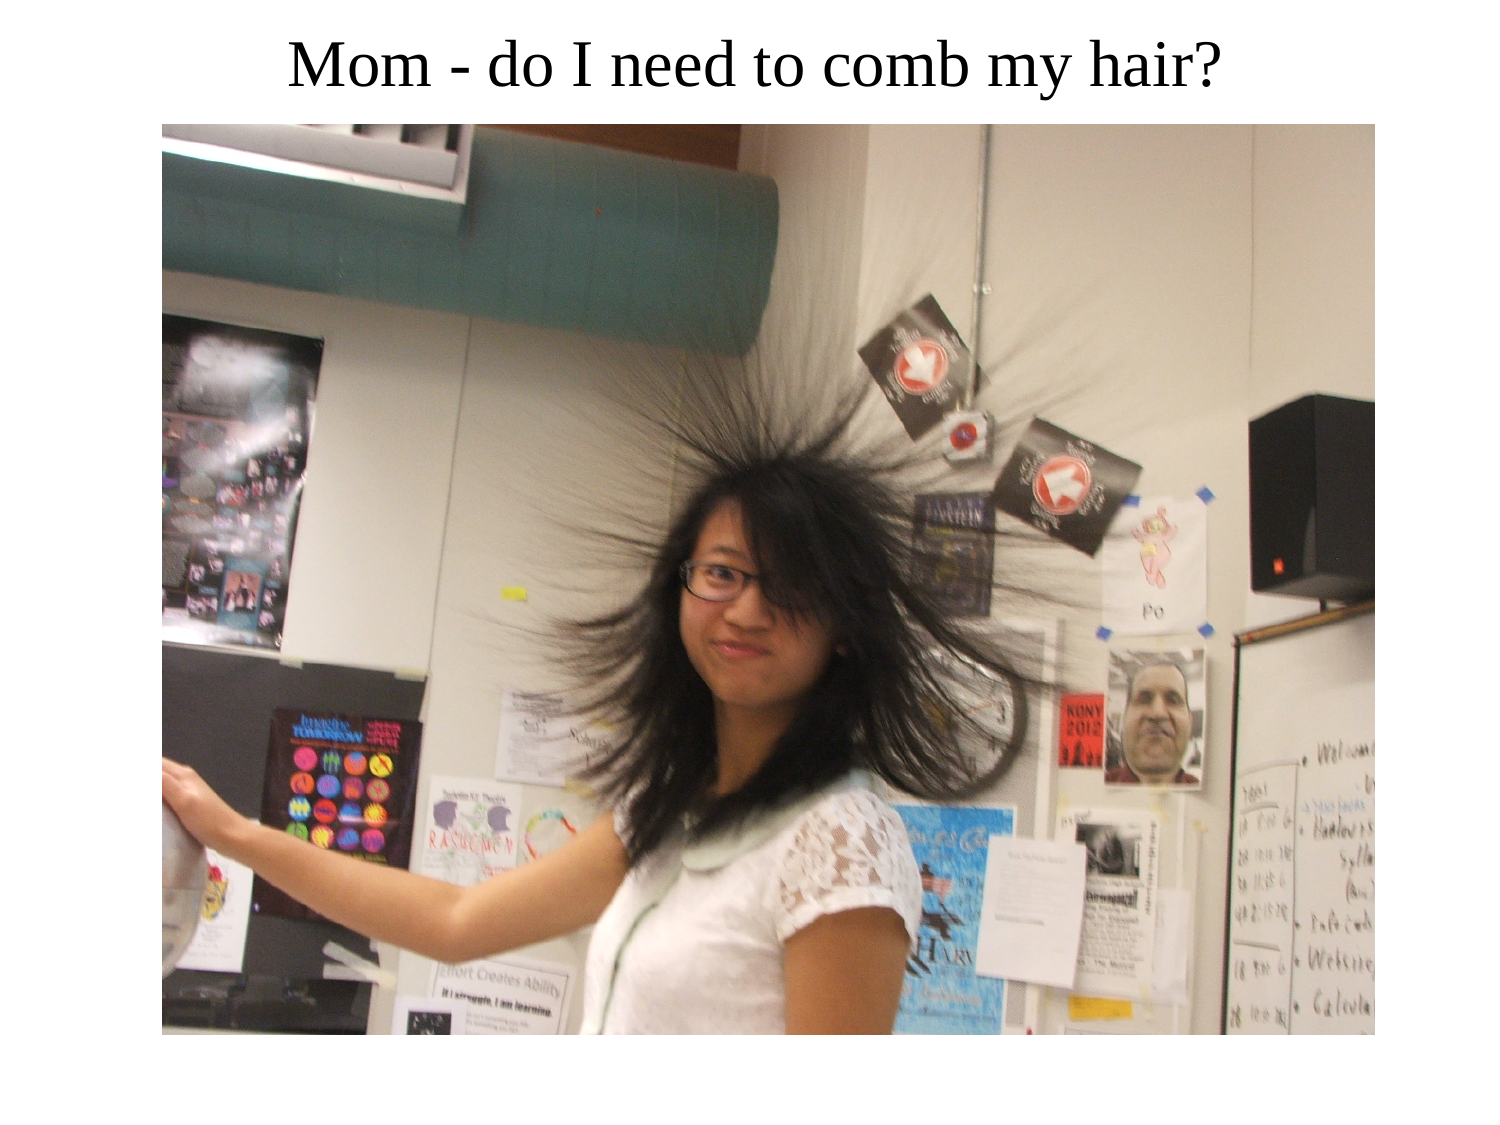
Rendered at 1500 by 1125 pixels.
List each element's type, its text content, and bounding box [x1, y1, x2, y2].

text_box Mom - do I need to comb my hair? [99, 12, 1413, 108]
picture [162, 124, 1376, 1035]
